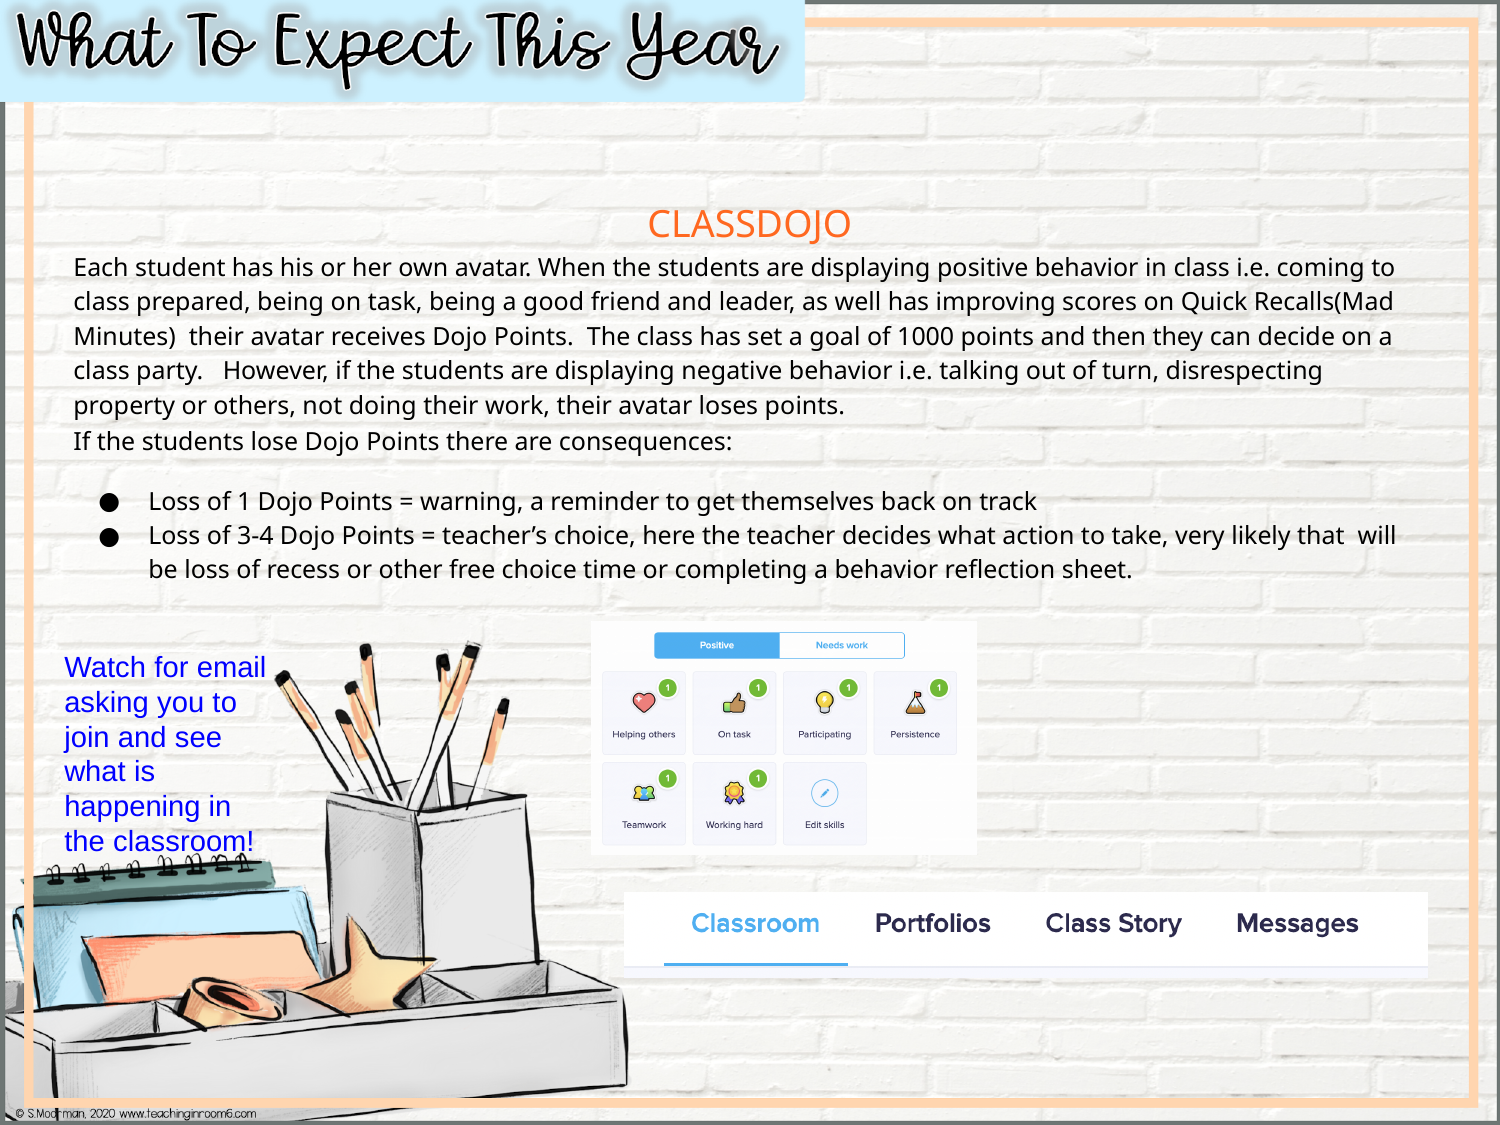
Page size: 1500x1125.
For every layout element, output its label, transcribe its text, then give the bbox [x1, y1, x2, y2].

text_box [539, 464, 1455, 969]
text_box Watch for email asking you to join and see what is happening in the classroom! [49, 632, 290, 873]
text_box CLASSDOJO Each student has his or her own avatar. When the students are displaying positive behavior in class i.e. coming to class prepared, being on task, being a good friend and leader, as well has improving scores on Quick Recalls(Mad Minutes) their avatar receives Dojo Points. The class has set a goal of 1000 points and then they can decide on a class party. However, if the students are displaying negative behavior i.e. talking out of turn, disrespecting property or others, not doing their work, their avatar loses points. If the students lose Dojo Points there are consequences: Loss of 1 Dojo Points = warning, a reminder to get themselves back on track Loss of 3-4 Dojo Points = teacher’s choice, here the teacher decides what action to take, very likely that will be loss of recess or other free choice time or completing a behavior reflection sheet. [58, 98, 1442, 494]
picture [0, 0, 1500, 1125]
